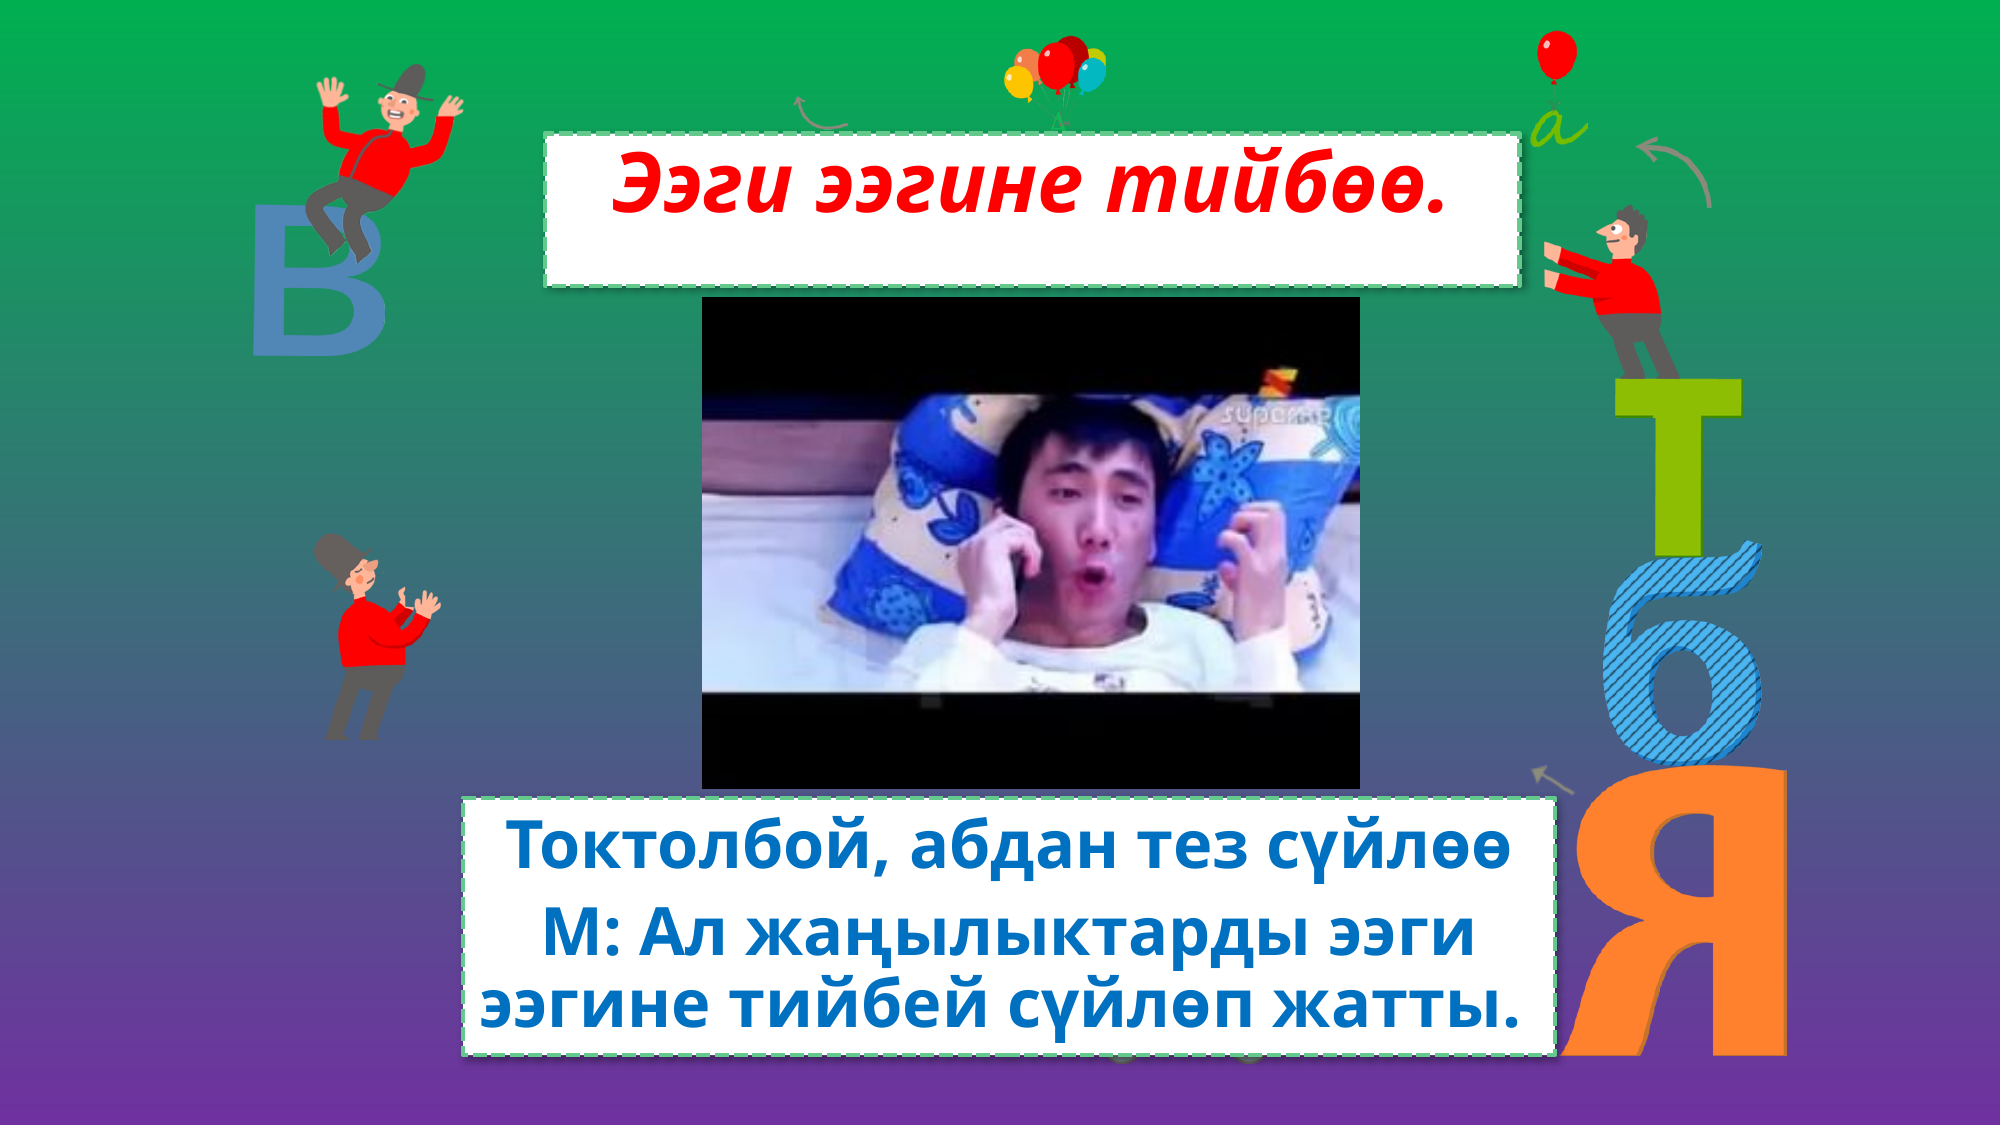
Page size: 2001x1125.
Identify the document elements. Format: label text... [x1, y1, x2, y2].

picture [702, 297, 1360, 790]
picture [761, 75, 866, 147]
picture [314, 533, 441, 740]
picture [253, 63, 464, 356]
picture [1530, 30, 1588, 147]
text_box Токтолбой, абдан тез сүйлөө М: Ал жаңылыктарды ээги ээгине тийбей сүйлөп жатты. [463, 797, 1555, 1056]
text_box Ээги ээгине тийбөө. [545, 133, 1520, 286]
picture [1506, 105, 1787, 1056]
picture [1071, 954, 1301, 1064]
picture [1003, 35, 1106, 139]
